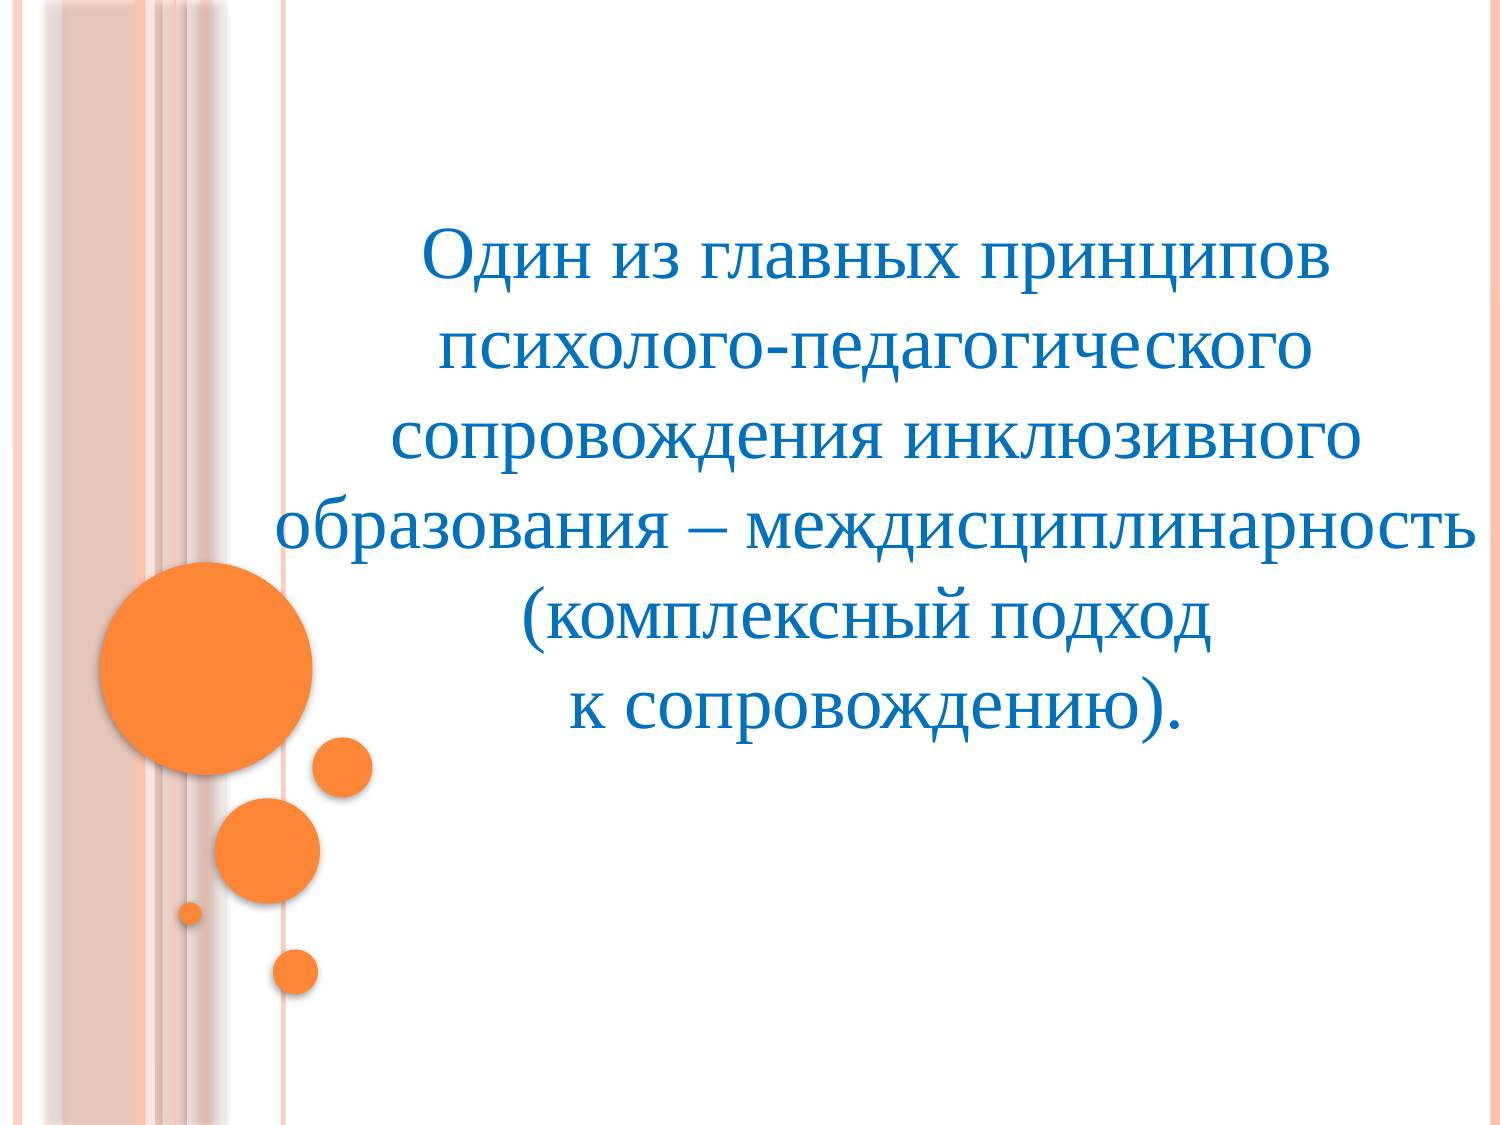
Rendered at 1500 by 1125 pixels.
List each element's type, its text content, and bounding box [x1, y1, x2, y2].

text_box Один из главных принципов психолого-педагогического сопровождения инклюзивного образования – междисциплинарность (комплексный подход к сопровождению). [253, 196, 1500, 751]
